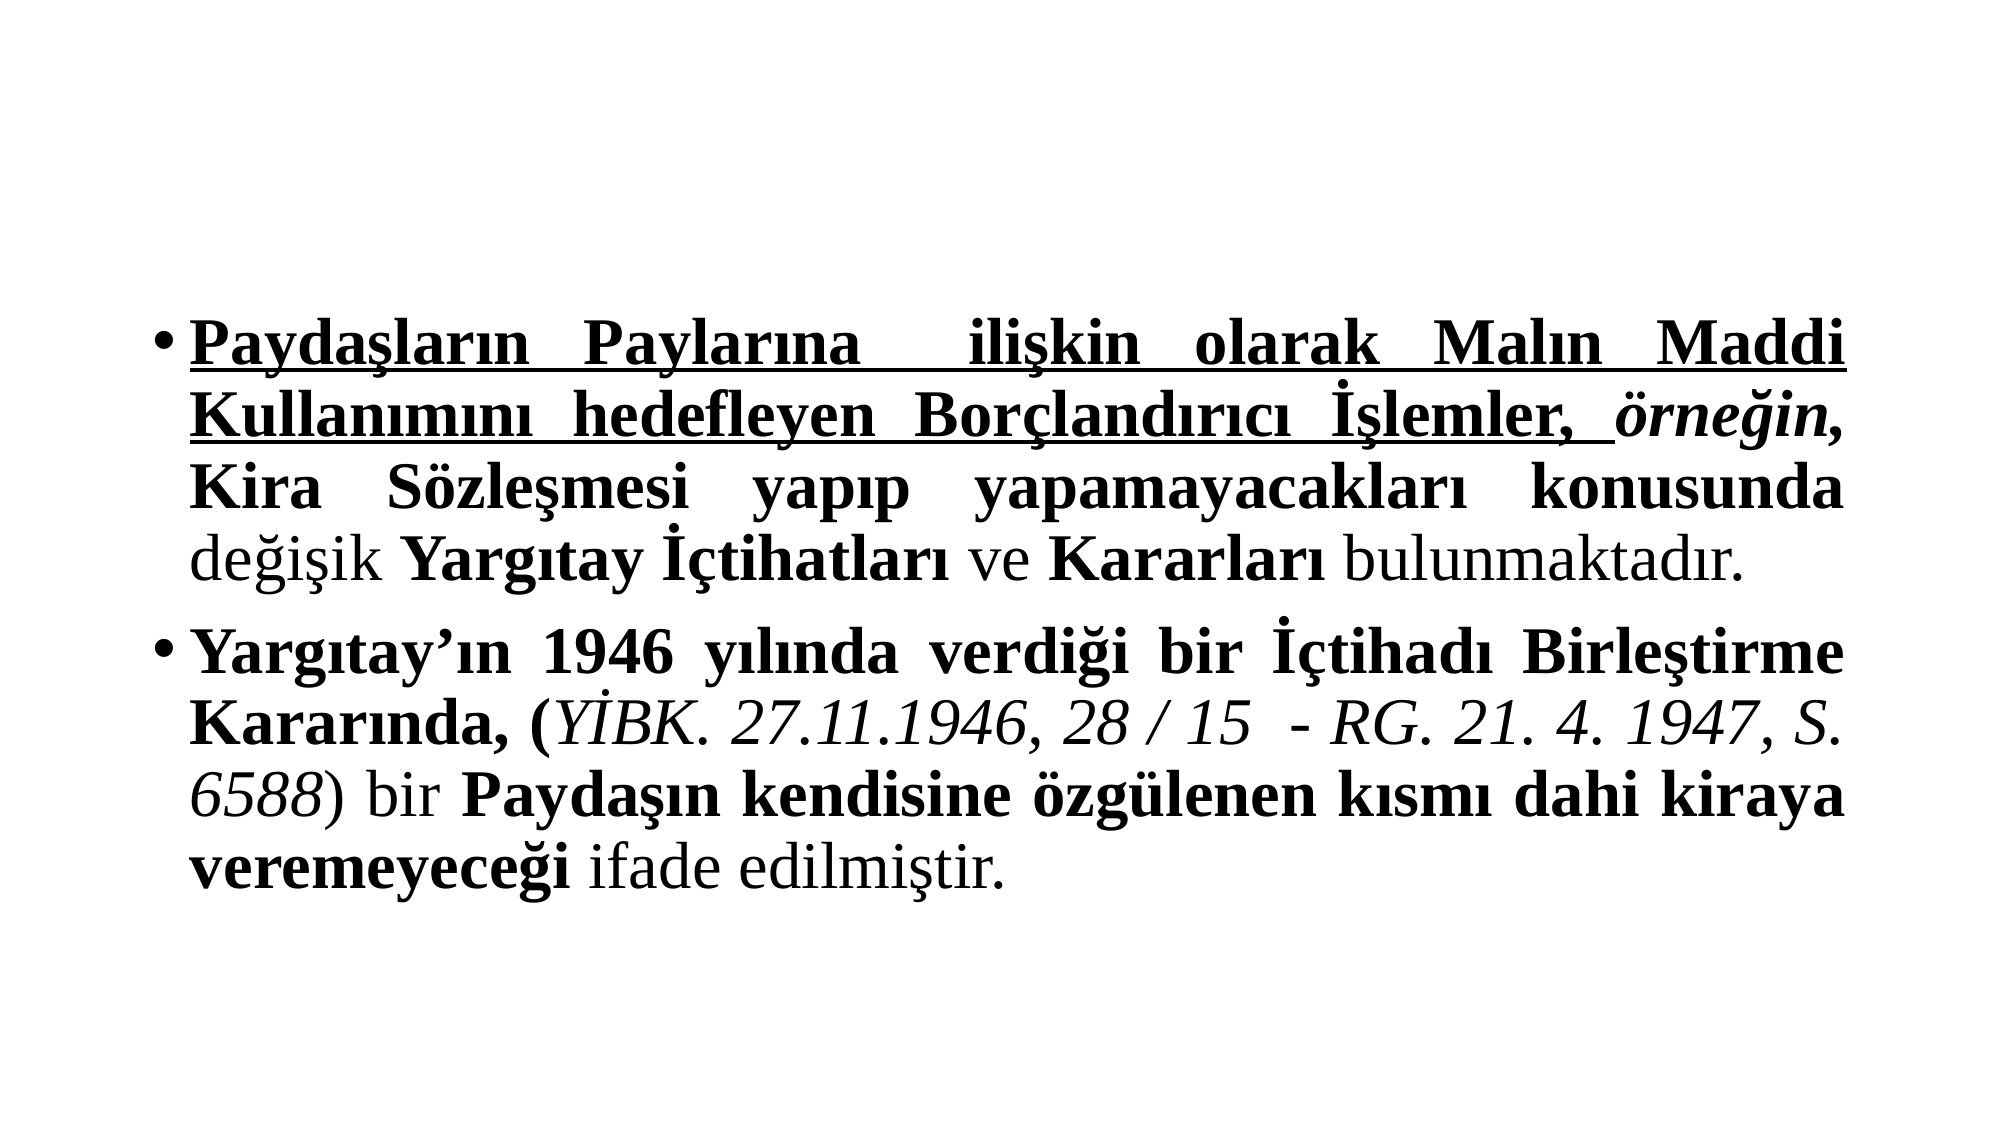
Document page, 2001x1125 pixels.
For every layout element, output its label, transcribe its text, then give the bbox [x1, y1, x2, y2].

list Paydaşların Paylarına ilişkin olarak Malın Maddi Kullanımını hedefleyen Borçlandırıcı İşlemler, örneğin, Kira Sözleşmesi yapıp yapamayacakları konusunda değişik Yargıtay İçtihatları ve Kararları bulunmaktadır. Yargıtay’ın 1946 yılında verdiği bir İçtihadı Birleştirme Kararında, (YİBK. 27.11.1946, 28 / 15 - RG. 21. 4. 1947, S. 6588) bir Paydaşın kendisine özgülenen kısmı dahi kiraya veremeyeceği ifade edilmiştir. [137, 299, 1863, 1014]
